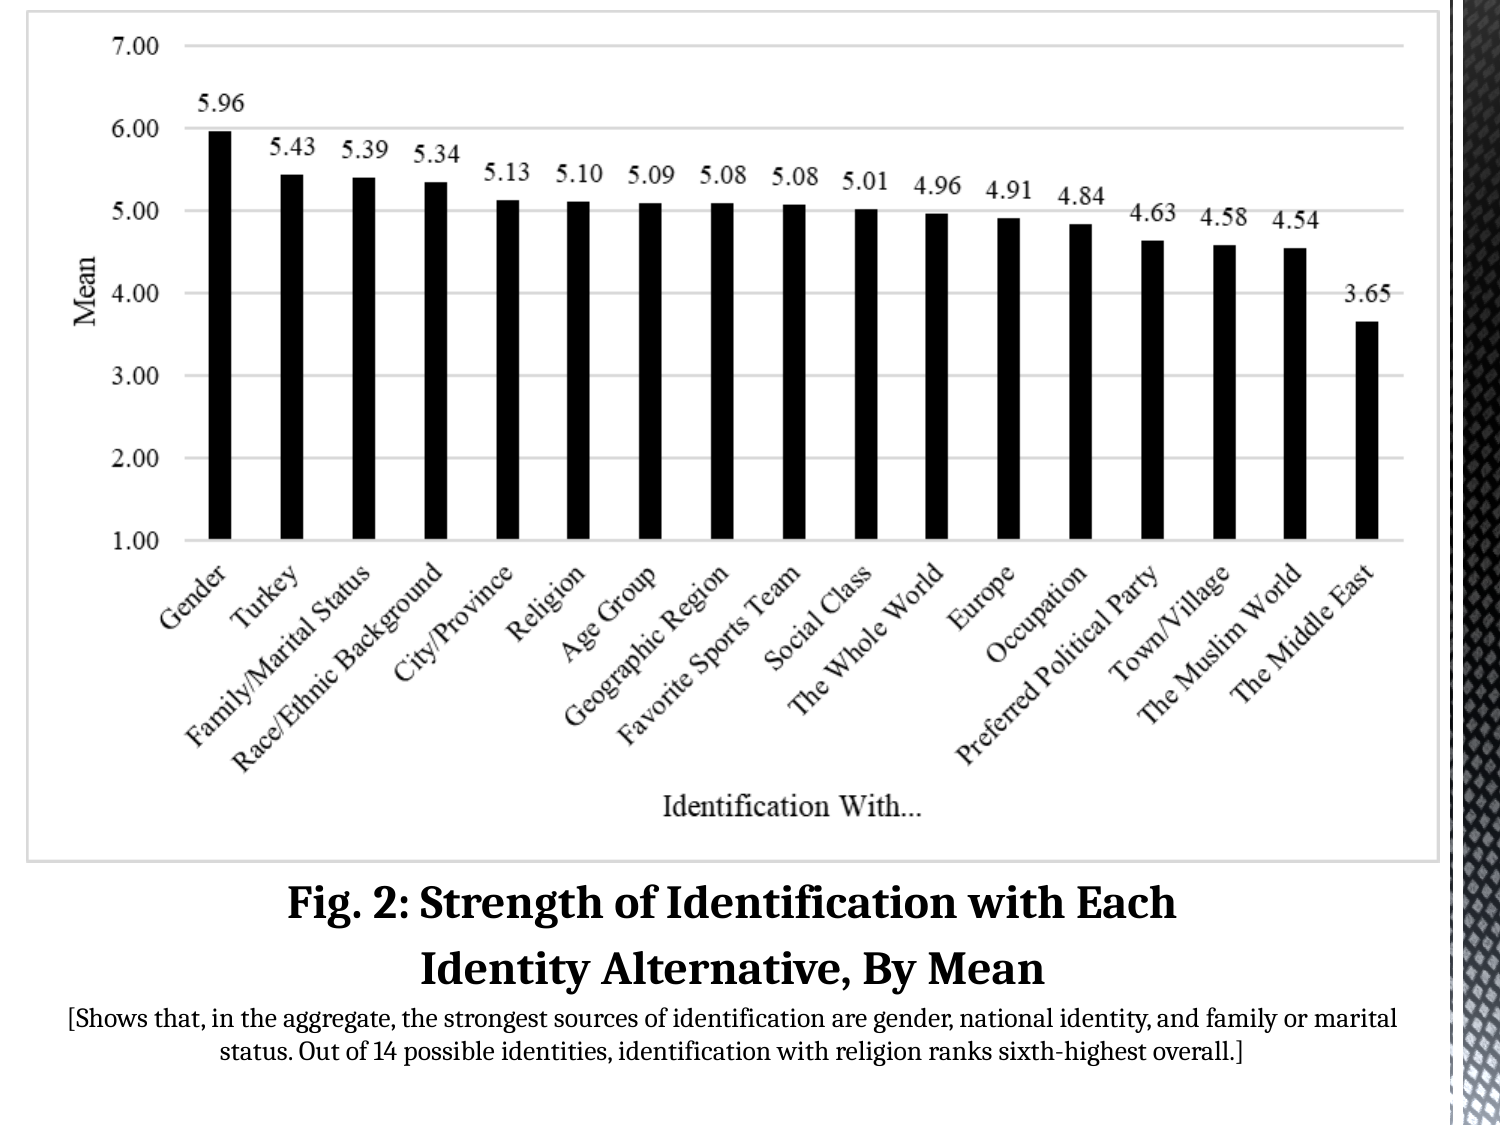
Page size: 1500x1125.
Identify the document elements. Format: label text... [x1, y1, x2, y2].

picture [1447, 0, 1500, 1125]
picture [26, 9, 1440, 863]
list Fig. 2: Strength of Identification with Each Identity Alternative, By Mean [Shows that, in the aggregate, the strongest sources of identification are gender, national identity, and family or marital status. Out of 14 possible identities, identification with religion ranks sixth-highest overall.] [37, 870, 1429, 1075]
